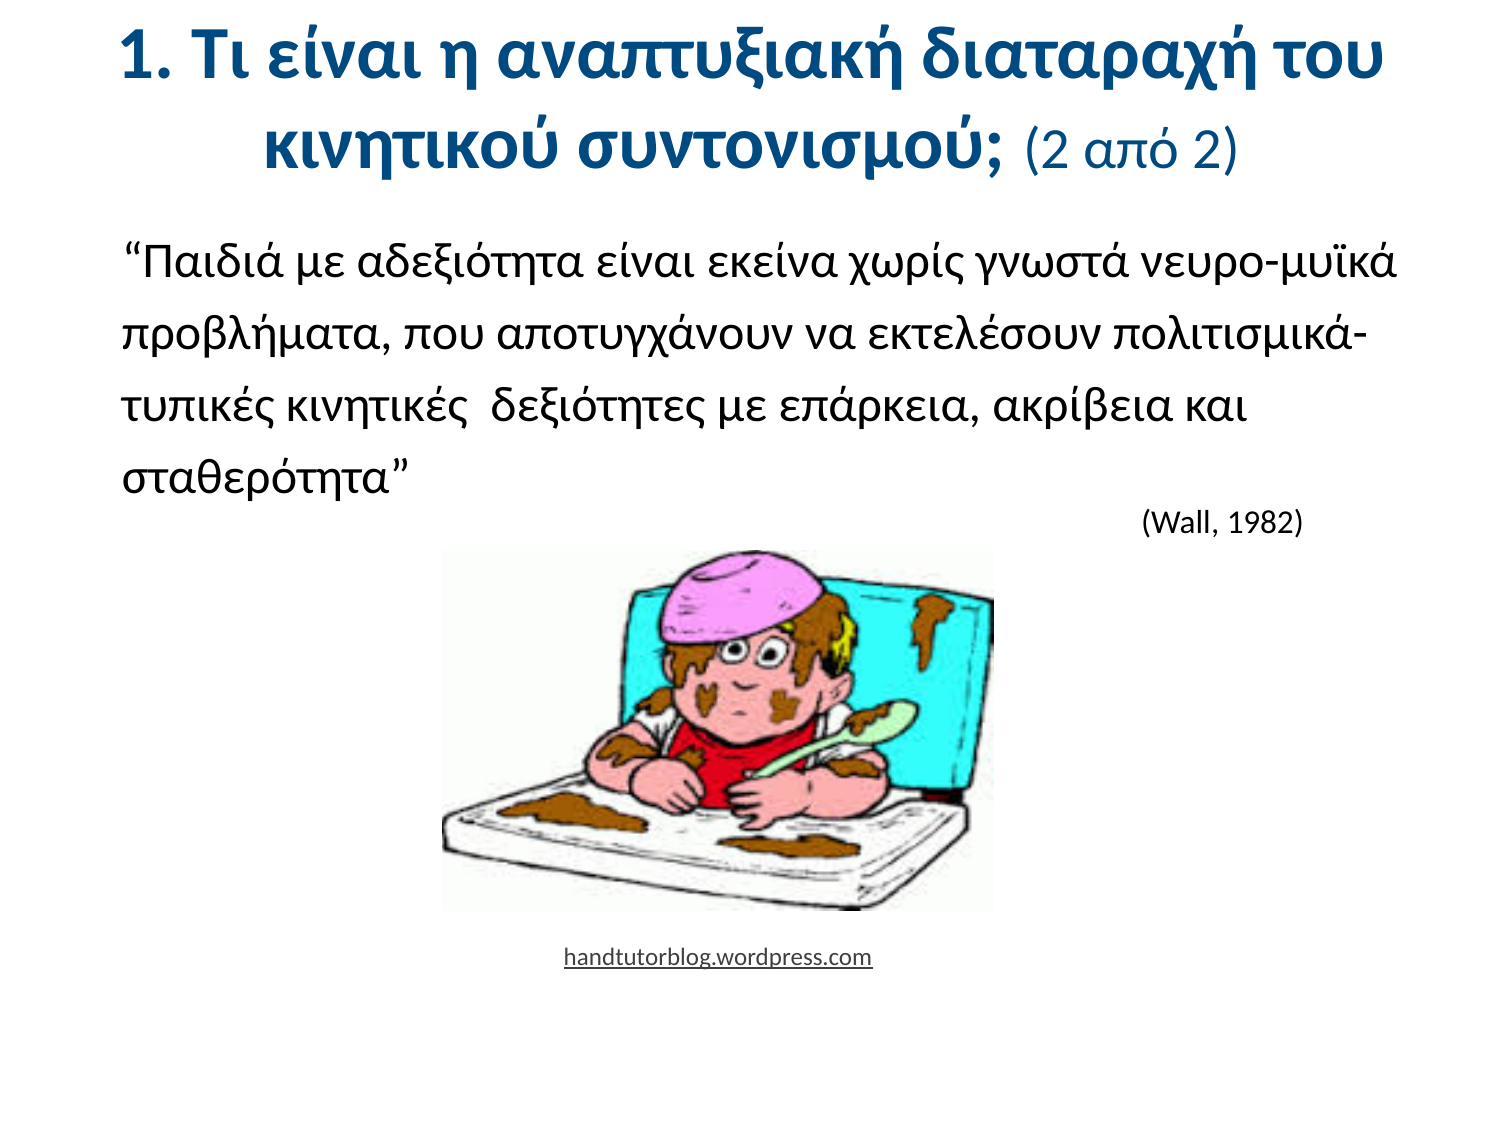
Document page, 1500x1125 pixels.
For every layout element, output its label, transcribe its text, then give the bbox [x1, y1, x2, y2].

picture [442, 550, 994, 911]
title 1. Τι είναι η αναπτυξιακή διαταραχή του κινητικού συντονισμού; (2 από 2) [76, 18, 1428, 169]
text_box (Wall, 1982) [978, 488, 1319, 549]
text_box handtutorblog.wordpress.com [483, 933, 953, 978]
list “Παιδιά με αδεξιότητα είναι εκείνα χωρίς γνωστά νευρο-μυϊκά προβλήματα, που αποτυγχάνουν να εκτελέσουν πολιτισμικά-τυπικές κινητικές δεξιότητες με επάρκεια, ακρίβεια και σταθερότητα” [74, 207, 1426, 1014]
